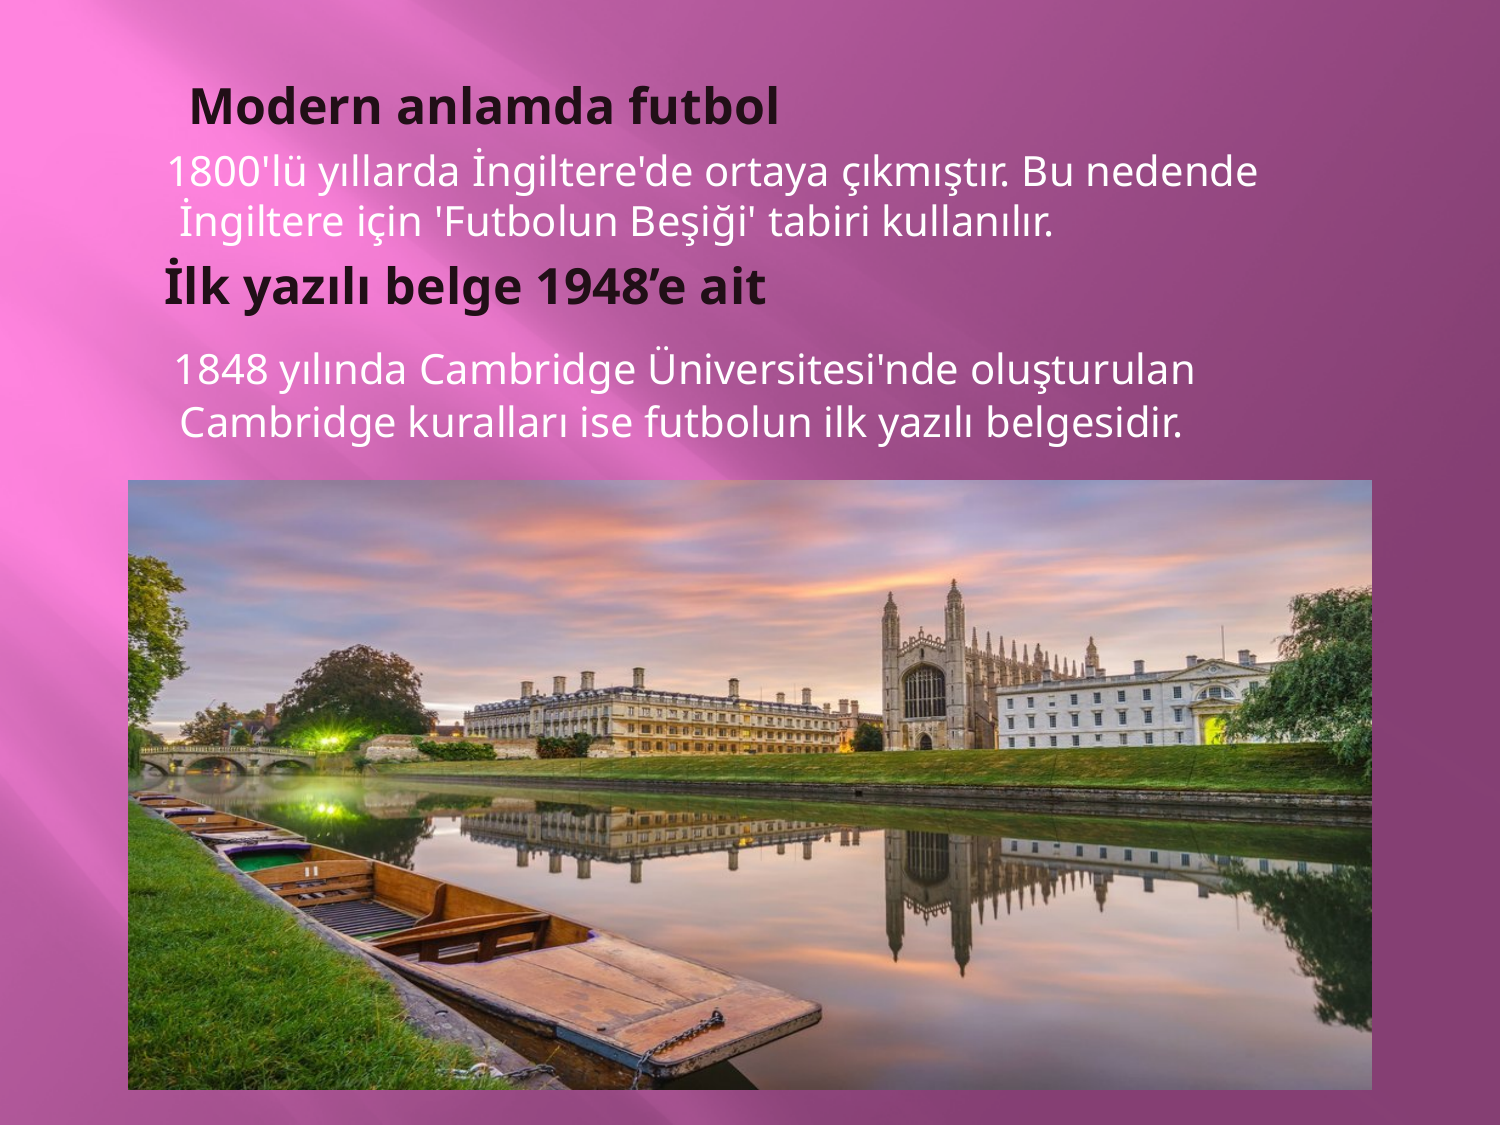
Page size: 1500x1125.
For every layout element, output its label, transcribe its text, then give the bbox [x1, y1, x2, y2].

list Modern anlamda futbol 1800'lü yıllarda İngiltere'de ortaya çıkmıştır. Bu nedende İngiltere için 'Futbolun Beşiği' tabiri kullanılır. İlk yazılı belge 1948’e ait 1848 yılında Cambridge Üniversitesi'nde oluşturulan Cambridge kuralları ise futbolun ilk yazılı belgesidir. [75, 58, 1425, 1035]
picture [128, 480, 1372, 1091]
